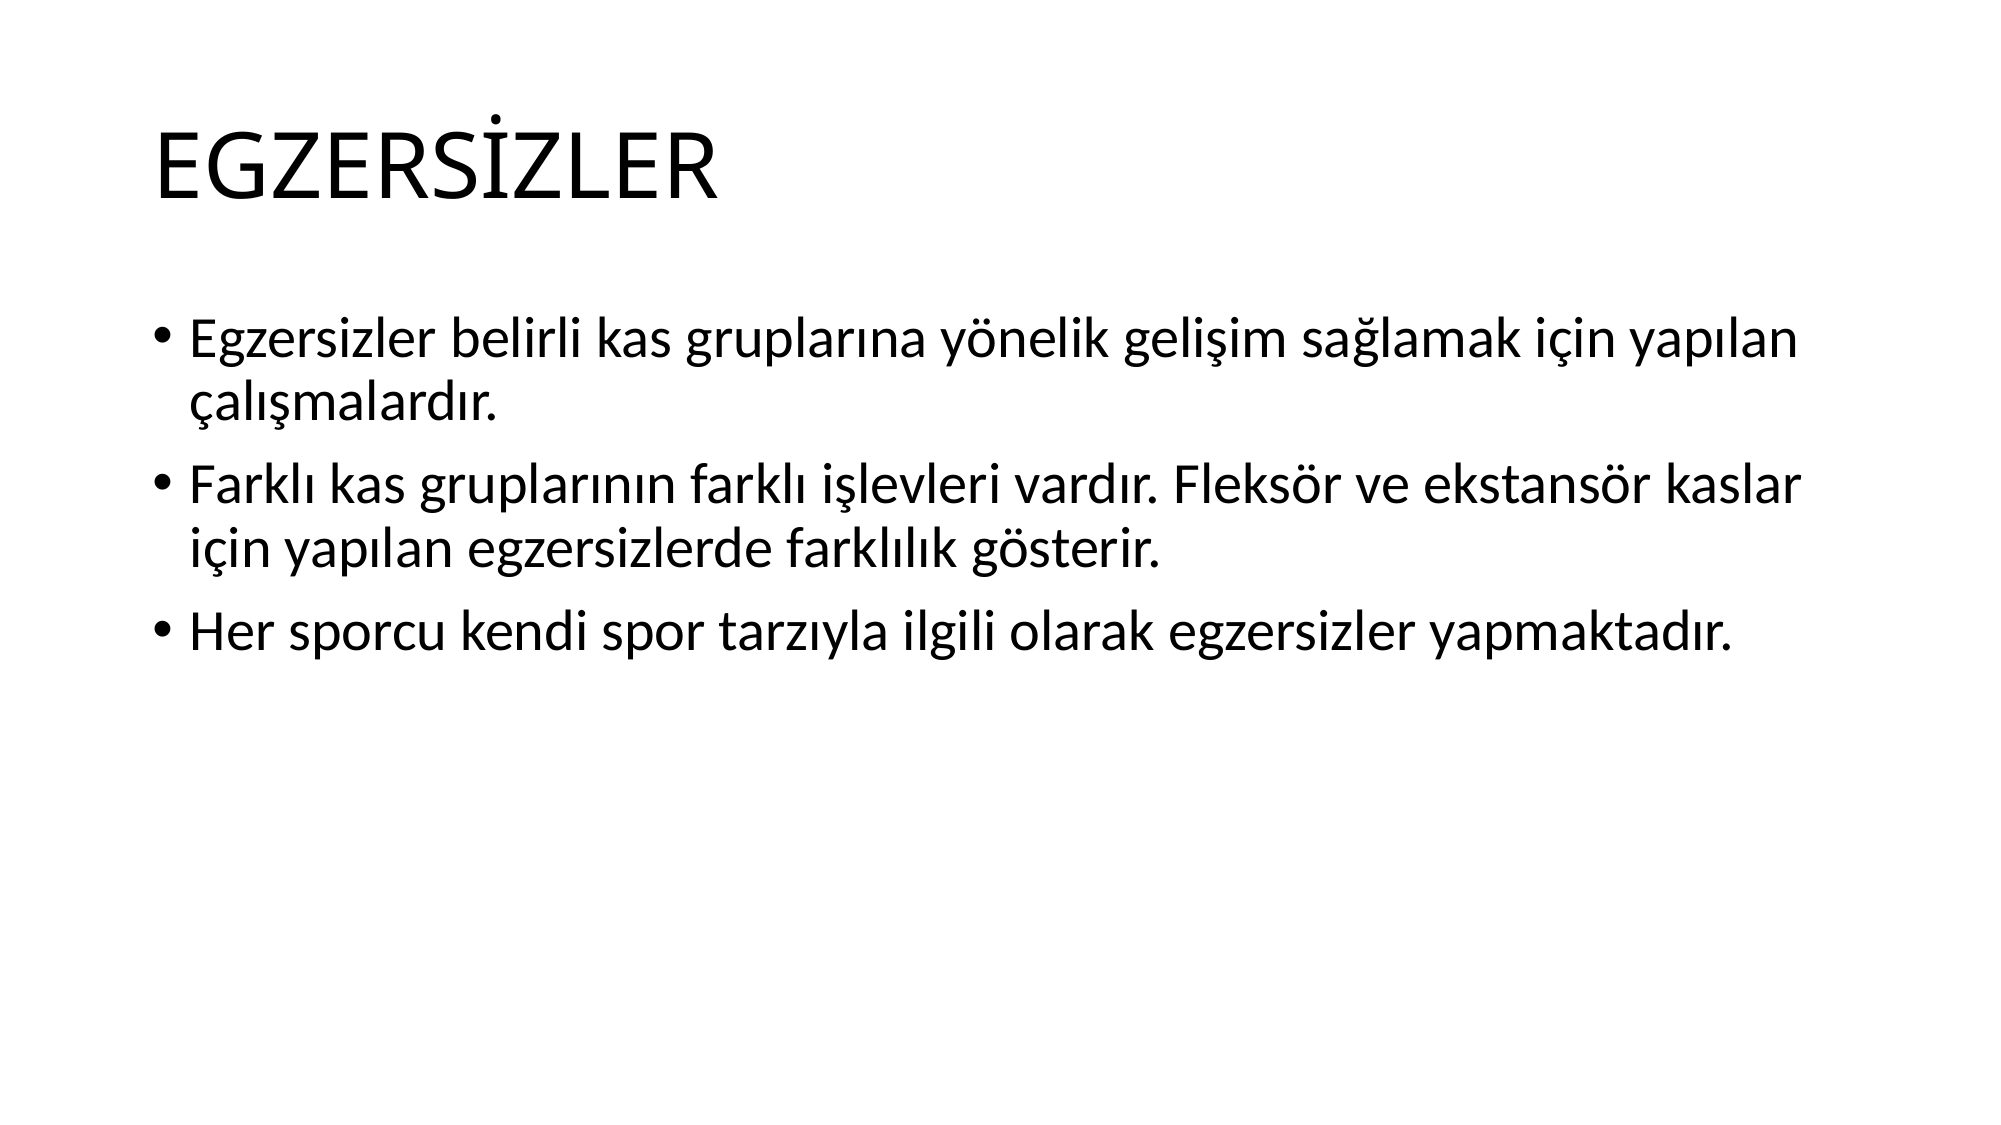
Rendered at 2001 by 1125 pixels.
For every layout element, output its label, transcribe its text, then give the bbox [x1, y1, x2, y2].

title EGZERSİZLER [137, 59, 1863, 278]
list Egzersizler belirli kas gruplarına yönelik gelişim sağlamak için yapılan çalışmalardır. Farklı kas gruplarının farklı işlevleri vardır. Fleksör ve ekstansör kaslar için yapılan egzersizlerde farklılık gösterir. Her sporcu kendi spor tarzıyla ilgili olarak egzersizler yapmaktadır. [137, 299, 1863, 1014]
